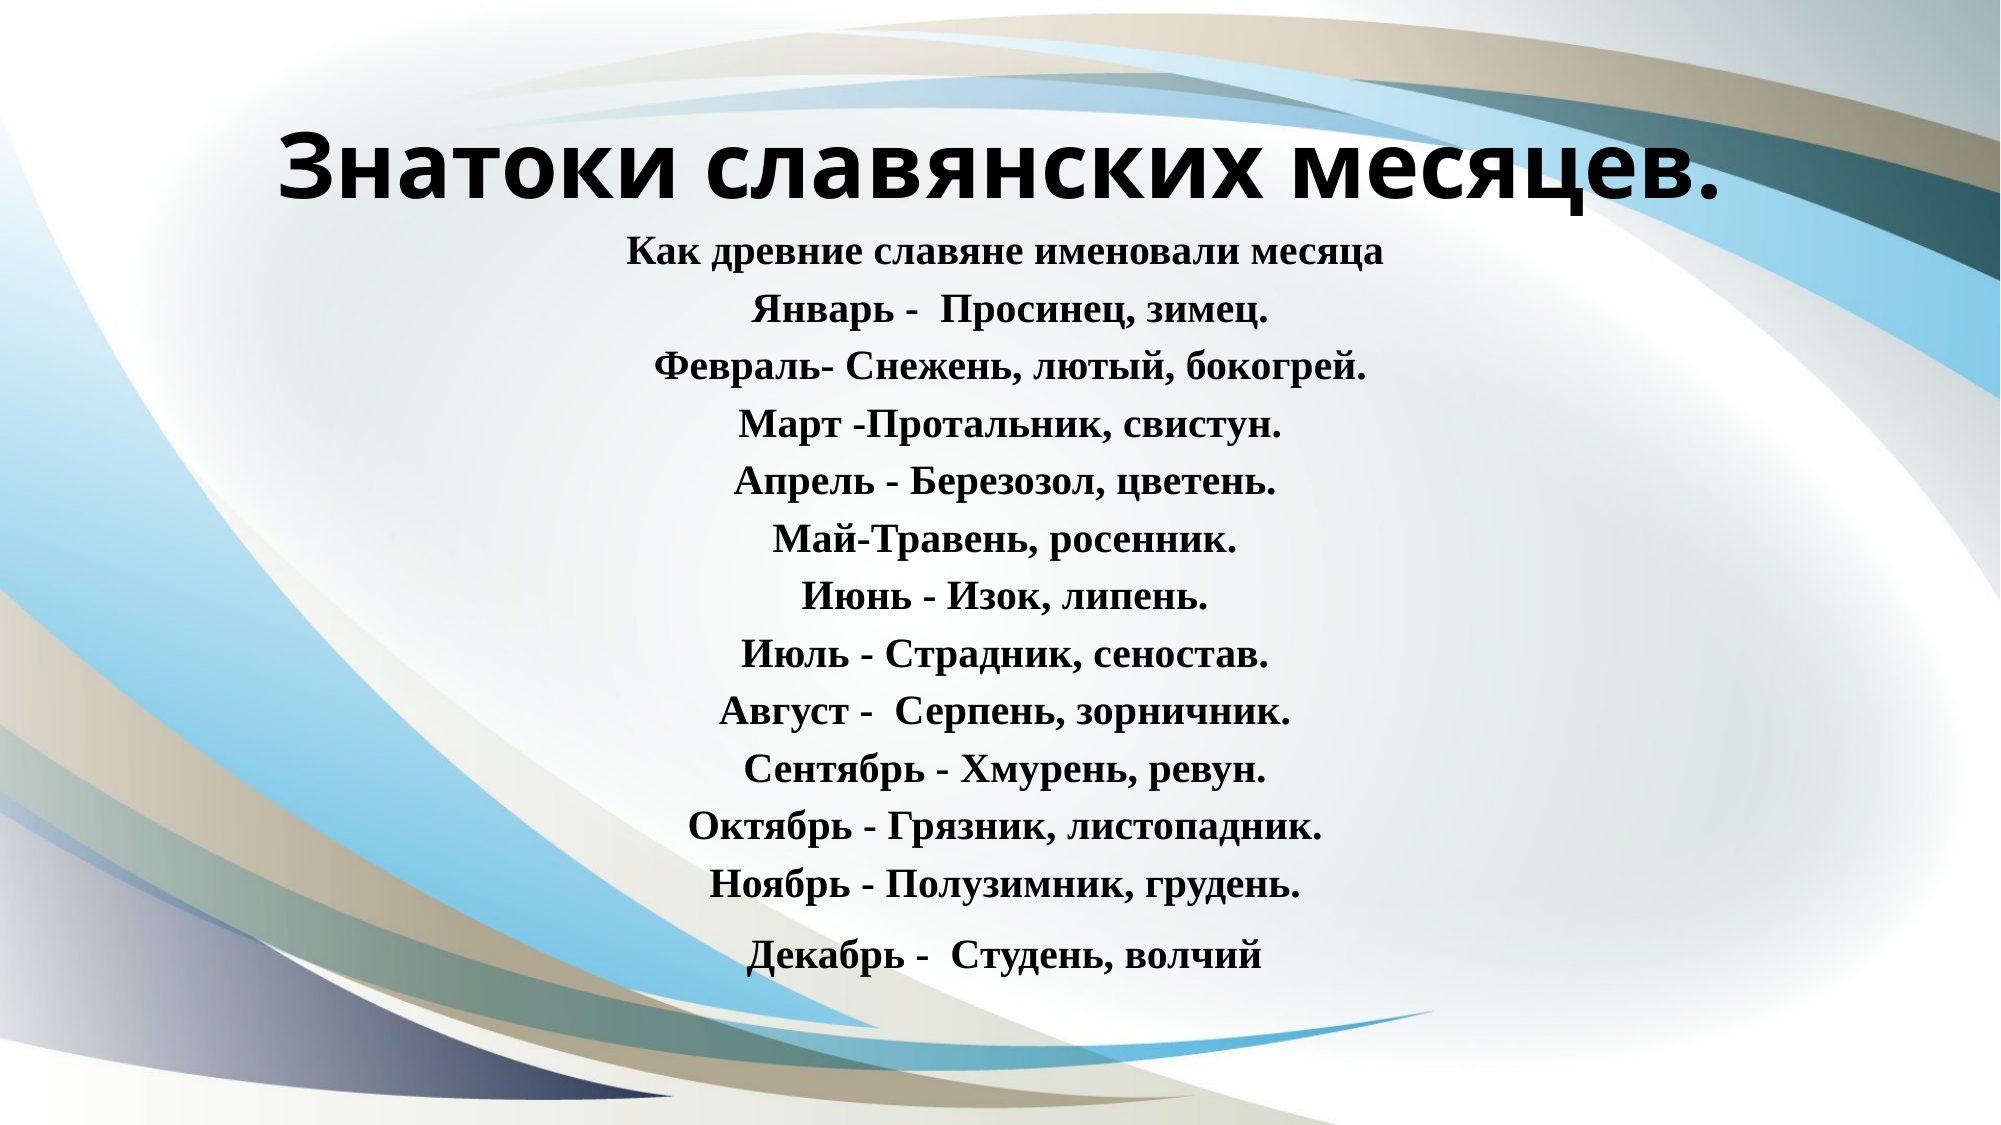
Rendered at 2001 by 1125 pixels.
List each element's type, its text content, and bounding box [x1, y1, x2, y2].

title Знатоки славянских месяцев. [137, 59, 1863, 278]
picture [0, 0, 2001, 1125]
text_box Как древние славяне именовали месяца Январь - Просинец, зимец. Февраль- Снежень, лютый, бокогрей. Март -Протальник, свистун. Апрель - Березозол, цветень. Май-Травень, росенник. Июнь - Изок, липень. Июль - Страдник, сеностав. Август - Серпень, зорничник. Сентябрь - Хмурень, ревун. Октябрь - Грязник, листопадник. Ноябрь - Полузимник, грудень. Декабрь - Студень, волчий [211, 208, 1724, 984]
